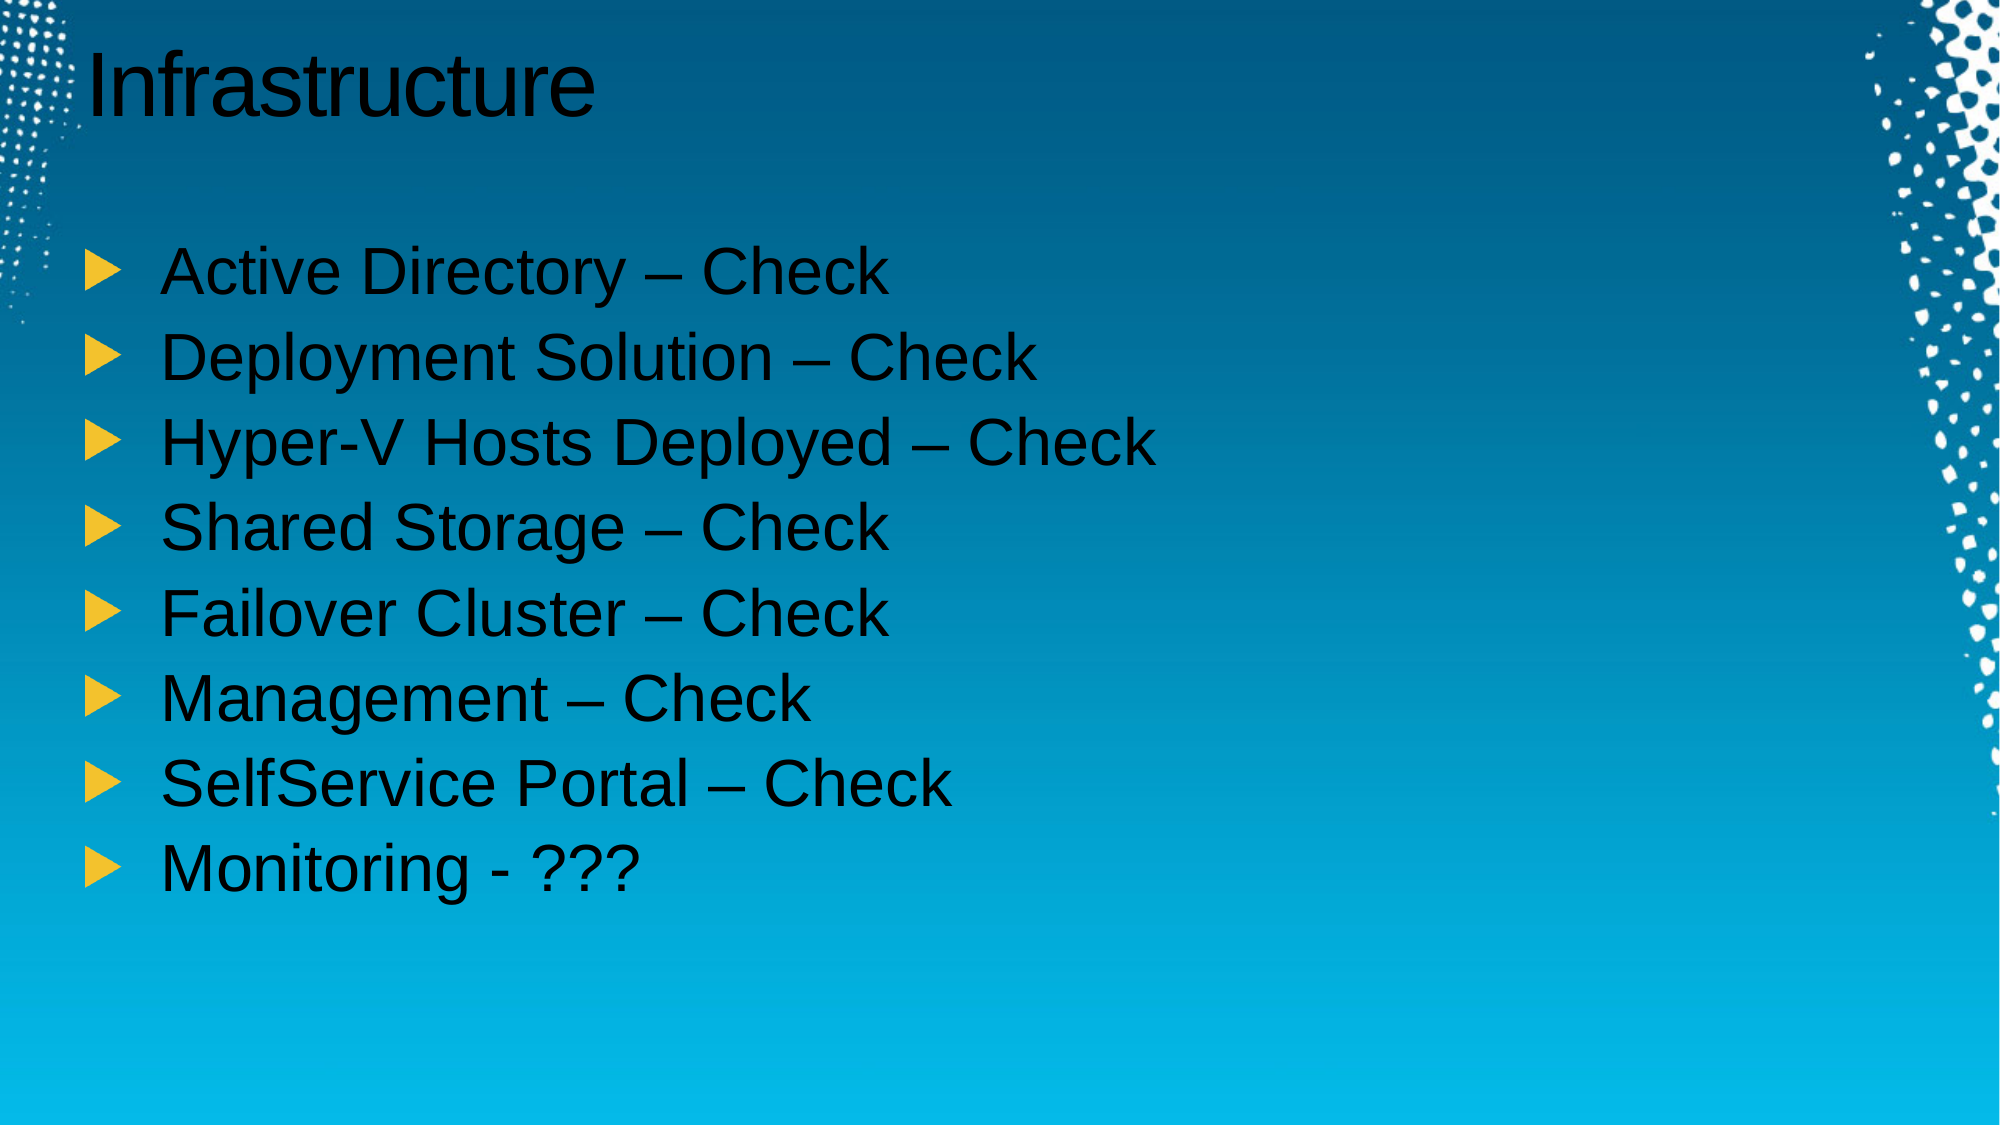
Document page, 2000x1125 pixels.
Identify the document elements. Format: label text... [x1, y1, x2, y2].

picture [220, 856, 249, 890]
picture [33, 0, 42, 10]
picture [86, 847, 119, 886]
picture [551, 594, 566, 635]
picture [381, 602, 385, 635]
picture [1990, 492, 2000, 505]
picture [420, 591, 458, 635]
picture [1963, 535, 1977, 550]
picture [862, 589, 886, 635]
picture [333, 687, 358, 734]
picture [10, 69, 17, 78]
picture [86, 420, 119, 459]
picture [3, 10, 11, 18]
picture [54, 76, 60, 83]
picture [1972, 312, 1985, 322]
picture [167, 846, 209, 890]
picture [889, 771, 915, 805]
picture [1950, 359, 1960, 366]
picture [45, 16, 55, 24]
picture [1922, 200, 1934, 207]
picture [504, 602, 509, 635]
picture [258, 857, 262, 890]
picture [1920, 257, 1932, 264]
picture [1892, 212, 1902, 216]
picture [508, 686, 525, 720]
picture [925, 759, 949, 805]
picture [1942, 465, 1958, 483]
picture [1955, 557, 1965, 573]
picture [1919, 367, 1930, 378]
picture [1973, 368, 1982, 380]
picture [38, 74, 47, 80]
picture [571, 601, 600, 635]
picture [380, 772, 409, 805]
picture [1981, 604, 2000, 620]
picture [431, 771, 457, 805]
picture [1958, 445, 1968, 460]
picture [415, 686, 431, 720]
picture [29, 27, 38, 38]
picture [403, 857, 407, 890]
picture [852, 771, 881, 805]
picture [280, 761, 315, 805]
picture [784, 674, 808, 720]
picture [86, 506, 119, 545]
picture [205, 601, 237, 635]
picture [1898, 188, 1912, 198]
picture [1946, 155, 1961, 167]
picture [26, 57, 34, 68]
picture [42, 31, 53, 39]
picture [1992, 438, 2000, 448]
picture [1983, 404, 1992, 414]
picture [258, 687, 262, 720]
picture [1969, 625, 1985, 642]
picture [438, 857, 456, 890]
picture [267, 686, 284, 720]
picture [440, 857, 465, 904]
picture [1984, 349, 1992, 357]
picture [1979, 657, 1995, 676]
picture [1963, 278, 1976, 291]
picture [705, 591, 743, 635]
picture [1988, 691, 2000, 709]
picture [16, 22, 23, 34]
picture [1932, 235, 1943, 241]
picture [564, 771, 593, 805]
picture [748, 686, 774, 720]
picture [1970, 426, 1980, 436]
picture [271, 601, 300, 635]
picture [1914, 308, 1929, 326]
picture [789, 601, 818, 635]
picture [1938, 122, 1950, 133]
picture [608, 846, 637, 877]
picture [165, 761, 200, 805]
picture [1889, 152, 1901, 166]
picture [55, 62, 62, 69]
picture [712, 686, 741, 720]
picture [768, 761, 806, 805]
picture [267, 856, 283, 890]
picture [642, 771, 674, 805]
picture [1914, 274, 1920, 291]
picture [1921, 0, 1934, 8]
picture [1911, 223, 1918, 230]
picture [1948, 413, 1958, 424]
picture [366, 857, 370, 890]
picture [1993, 321, 2000, 339]
list Active Directory – Check Deployment Solution – Check Hyper-V Hosts Deployed – Check Shared Storage – Check Failover Cluster – Check Management – Check SelfService Portal – Check Monitoring - ??? [85, 237, 1914, 562]
picture [34, 101, 43, 111]
picture [1963, 335, 1972, 344]
picture [258, 759, 273, 805]
picture [1930, 291, 1941, 297]
picture [1941, 324, 1952, 332]
picture [41, 59, 48, 67]
picture [817, 759, 821, 805]
picture [293, 686, 325, 720]
picture [323, 771, 352, 805]
picture [30, 14, 40, 23]
picture [763, 601, 780, 635]
picture [610, 602, 614, 635]
picture [1978, 517, 1987, 527]
picture [331, 687, 349, 720]
picture [306, 602, 335, 635]
picture [1957, 187, 1971, 200]
picture [167, 676, 209, 720]
picture [1945, 213, 1955, 220]
picture [167, 591, 197, 635]
picture [86, 591, 119, 630]
picture [1926, 344, 1939, 358]
picture [571, 846, 600, 877]
picture [18, 13, 26, 19]
picture [1946, 525, 1956, 533]
picture [209, 771, 238, 805]
picture [412, 856, 428, 890]
picture [1963, 589, 1976, 607]
picture [1988, 547, 2000, 561]
picture [16, 143, 21, 151]
picture [826, 601, 852, 635]
picture [464, 771, 493, 805]
picture [1991, 637, 2000, 652]
picture [519, 602, 545, 635]
picture [532, 679, 547, 720]
picture [1960, 392, 1970, 403]
picture [342, 601, 371, 635]
picture [685, 686, 702, 720]
picture [0, 155, 5, 163]
picture [86, 676, 119, 715]
picture [1914, 164, 1923, 177]
picture [1928, 399, 1939, 415]
picture [1929, 27, 1945, 45]
picture [24, 72, 32, 79]
picture [1952, 502, 1967, 516]
picture [1968, 481, 1978, 492]
picture [1925, 141, 1935, 155]
picture [0, 40, 9, 45]
title Infrastructure [85, 37, 1914, 138]
picture [484, 602, 501, 635]
picture [1935, 431, 1946, 449]
picture [627, 676, 665, 720]
picture [1974, 683, 1985, 694]
picture [33, 116, 40, 124]
picture [86, 762, 119, 801]
picture [1925, 87, 1941, 99]
picture [86, 335, 119, 374]
picture [31, 131, 37, 138]
picture [306, 849, 321, 890]
picture [1955, 246, 1965, 256]
picture [1980, 460, 1987, 469]
picture [1935, 379, 1948, 391]
picture [406, 687, 410, 720]
picture [86, 250, 119, 289]
picture [28, 42, 36, 53]
picture [1935, 177, 1945, 189]
picture [362, 772, 366, 805]
picture [1991, 747, 2000, 765]
picture [826, 771, 843, 805]
picture [460, 686, 489, 720]
picture [1995, 582, 2000, 595]
picture [534, 846, 563, 877]
picture [676, 674, 681, 720]
picture [1972, 570, 1986, 583]
picture [47, 0, 57, 10]
picture [435, 686, 450, 720]
picture [499, 687, 503, 720]
picture [13, 41, 25, 49]
picture [11, 55, 21, 64]
picture [33, 88, 42, 97]
picture [43, 42, 49, 53]
picture [1915, 109, 1924, 119]
picture [6, 97, 12, 105]
picture [603, 772, 607, 805]
picture [1953, 301, 1962, 312]
picture [621, 764, 636, 805]
picture [1942, 269, 1953, 276]
picture [18, 0, 29, 6]
picture [1994, 382, 2000, 391]
picture [17, 129, 23, 136]
picture [0, 24, 9, 33]
picture [9, 84, 15, 91]
picture [56, 47, 64, 55]
picture [58, 32, 66, 41]
picture [1982, 714, 1993, 729]
picture [754, 589, 759, 635]
picture [367, 686, 396, 720]
picture [1935, 0, 2000, 306]
picture [522, 761, 555, 805]
picture [220, 686, 252, 720]
picture [327, 856, 356, 890]
